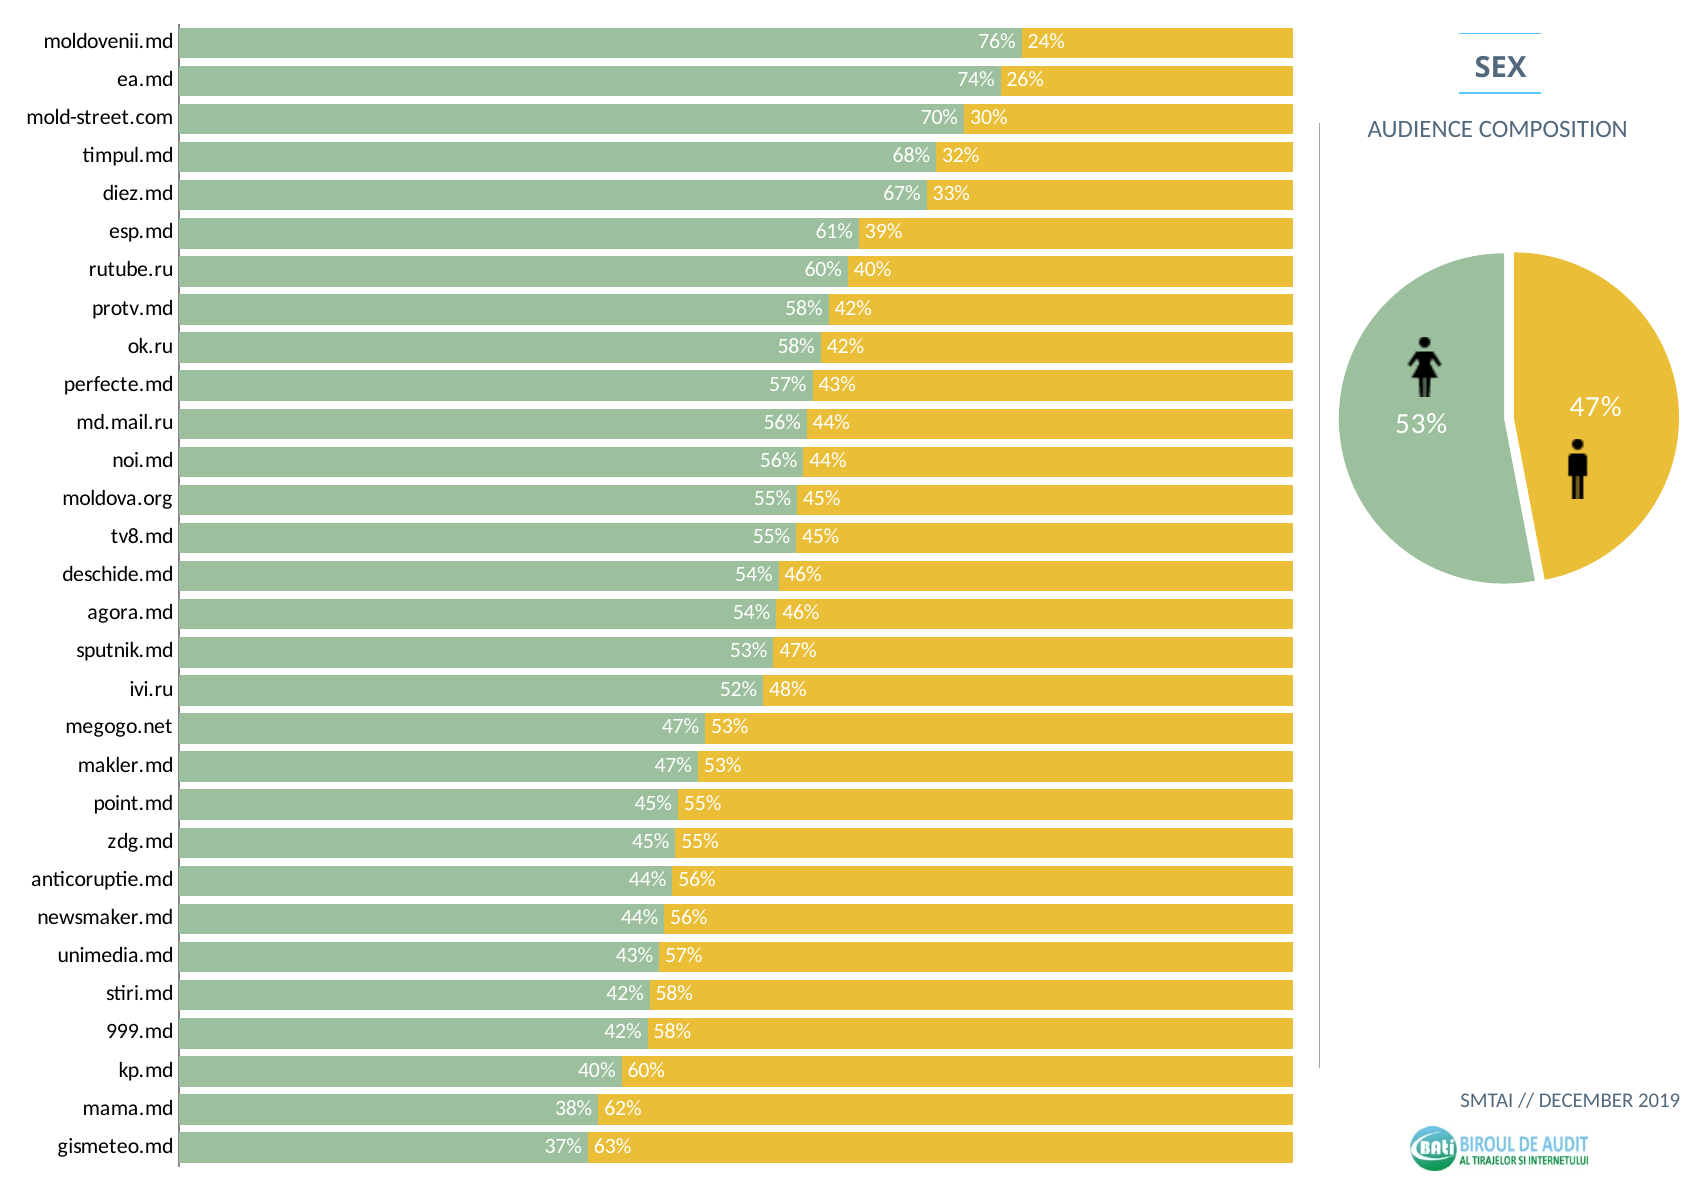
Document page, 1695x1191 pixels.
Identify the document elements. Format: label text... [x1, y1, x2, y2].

text_box AUDIENCE COMPOSITION [1352, 104, 1644, 150]
chart [1323, 240, 1695, 596]
text_box SEX [1459, 40, 1542, 91]
picture [1410, 1126, 1589, 1171]
chart [0, 0, 1320, 1191]
picture [1550, 439, 1610, 500]
text_box SMTAI // DECEMBER 2019 [1445, 1079, 1695, 1120]
picture [1397, 337, 1457, 397]
